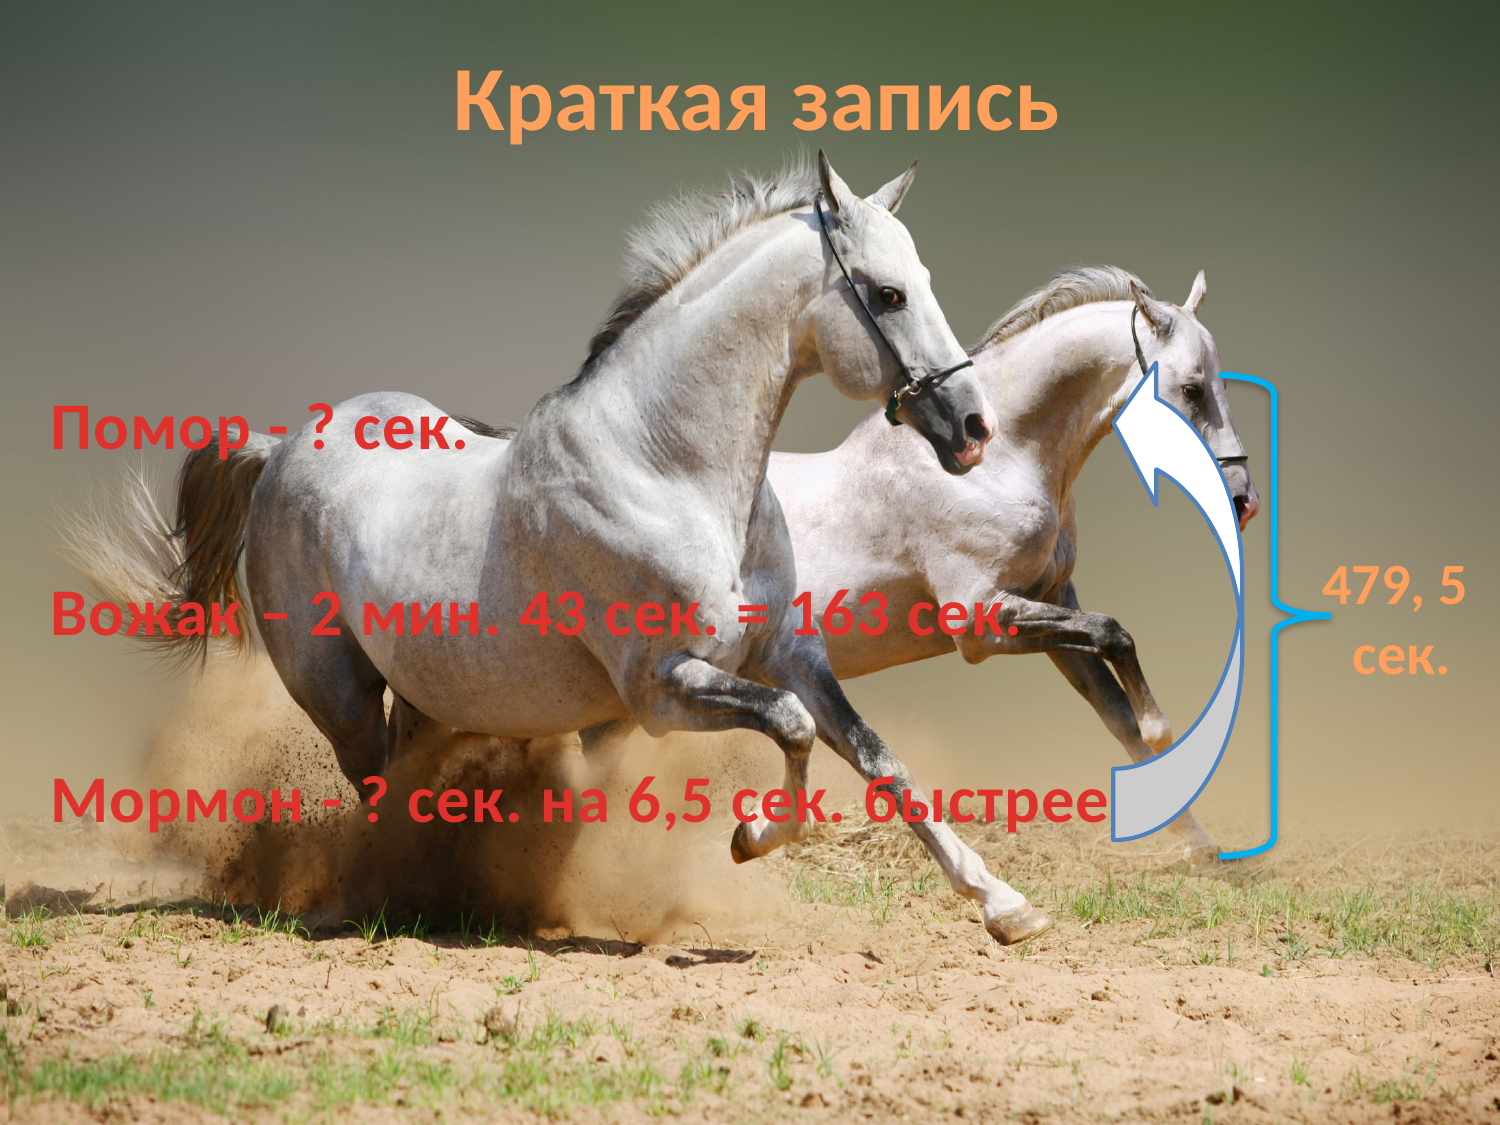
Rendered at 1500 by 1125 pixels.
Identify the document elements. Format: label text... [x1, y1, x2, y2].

picture [0, 0, 1500, 1125]
text_box 479, 5 сек. [1303, 538, 1500, 694]
title Краткая запись [82, 0, 1432, 188]
list Помор - ? сек. Вожак – 2 мин. 43 сек. = 163 сек. Мормон - ? сек. на 6,5 сек. быстрее [35, 375, 1425, 1005]
text_box [1111, 694, 1213, 843]
text_box [1111, 360, 1213, 533]
text_box [1218, 371, 1303, 860]
